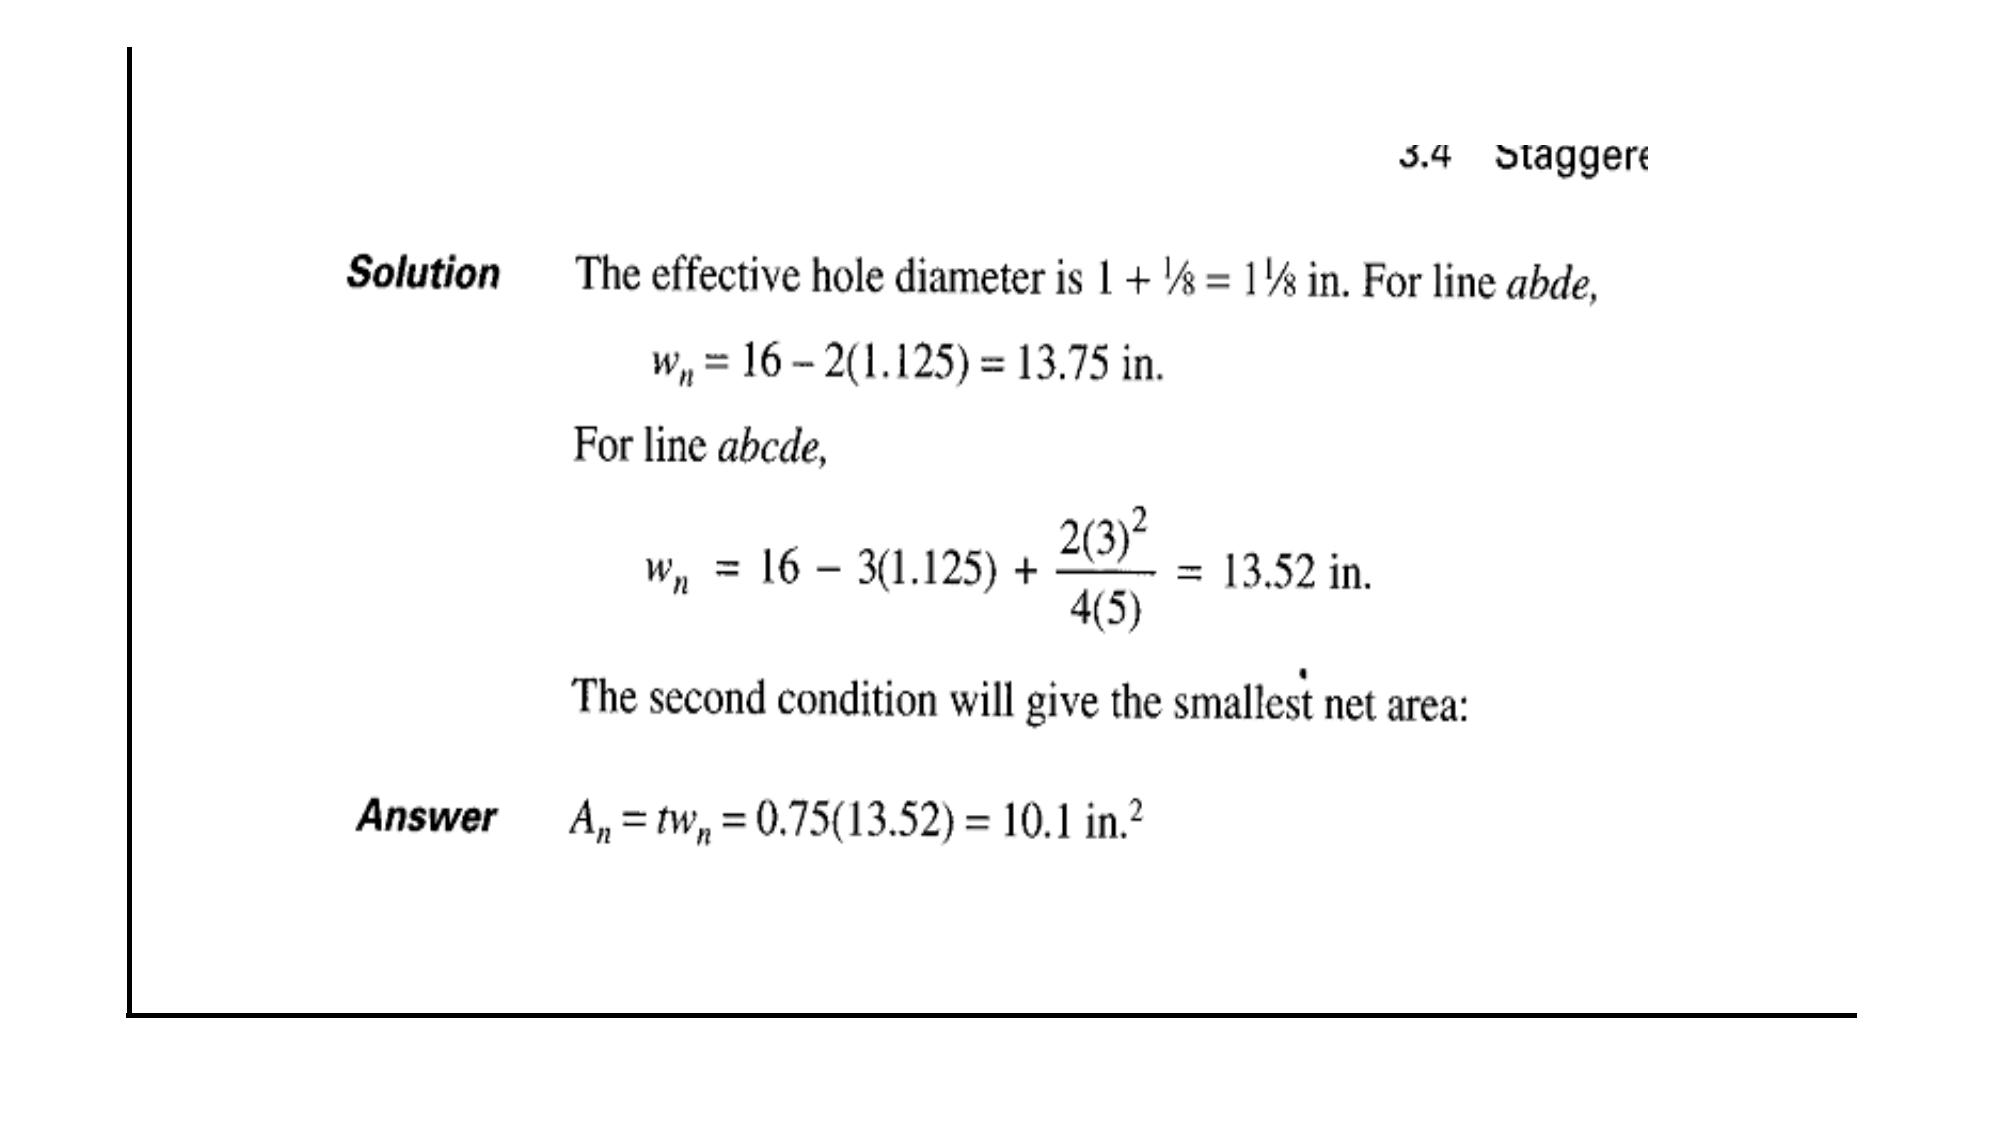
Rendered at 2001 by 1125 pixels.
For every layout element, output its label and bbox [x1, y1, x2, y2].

text_box [125, 46, 129, 914]
text_box [130, 46, 138, 914]
picture [288, 145, 1648, 889]
